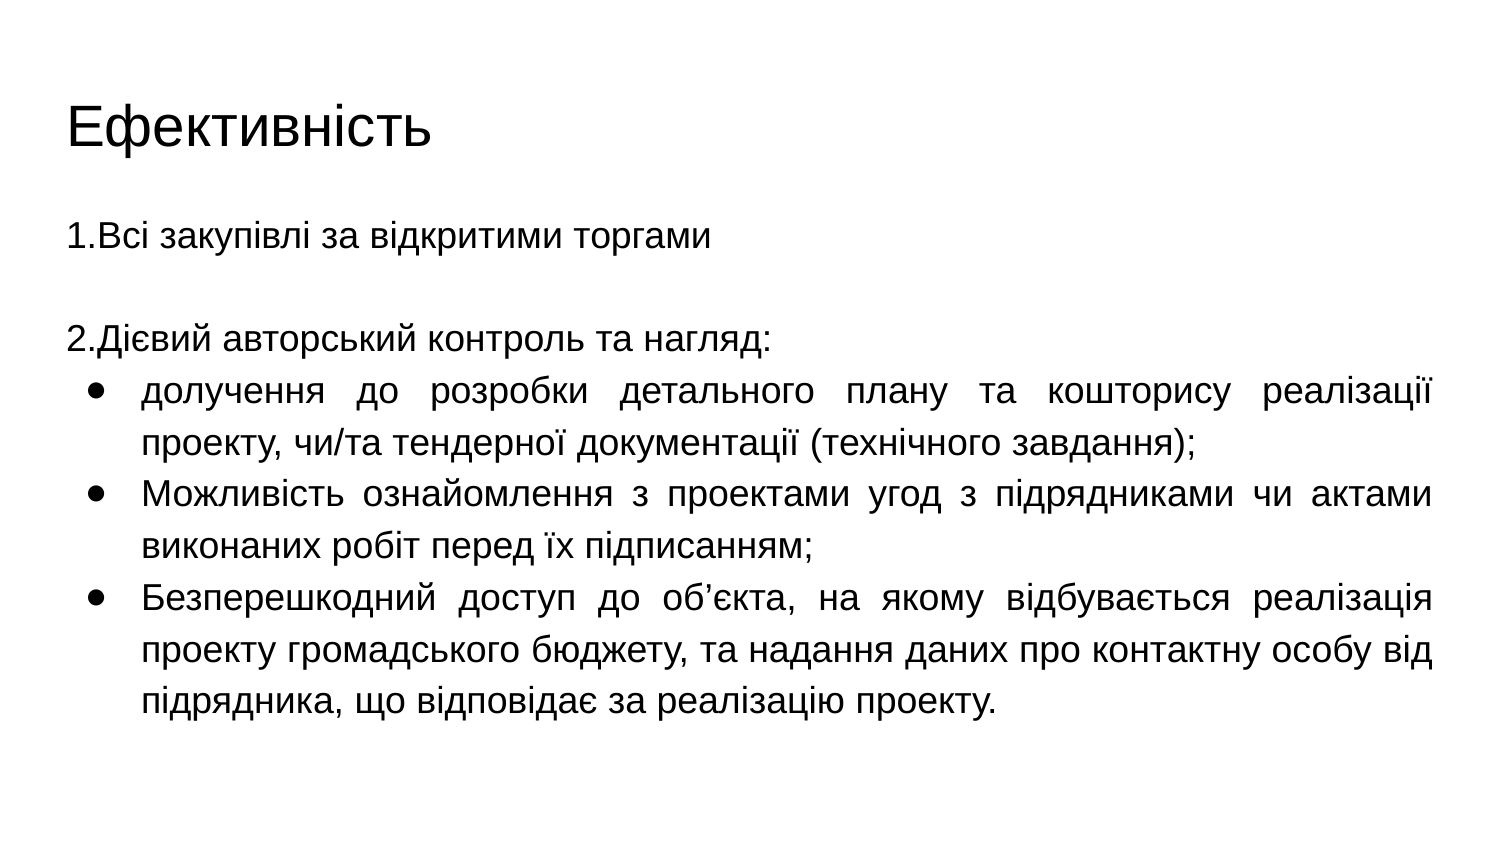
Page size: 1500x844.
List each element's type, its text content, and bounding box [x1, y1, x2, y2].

title Ефективність [51, 72, 1449, 167]
list 1.Всі закупівлі за відкритими торгами 2.Дієвий авторський контроль та нагляд: долучення до розробки детального плану та кошторису реалізації проекту, чи/та тендерної документації (технічного завдання); Можливість ознайомлення з проектами угод з підрядниками чи актами виконаних робіт перед їх підписанням; Безперешкодний доступ до об’єкта, на якому відбувається реалізація проекту громадського бюджету, та надання даних про контактну особу від підрядника, що відповідає за реалізацію проекту. [51, 189, 1449, 750]
